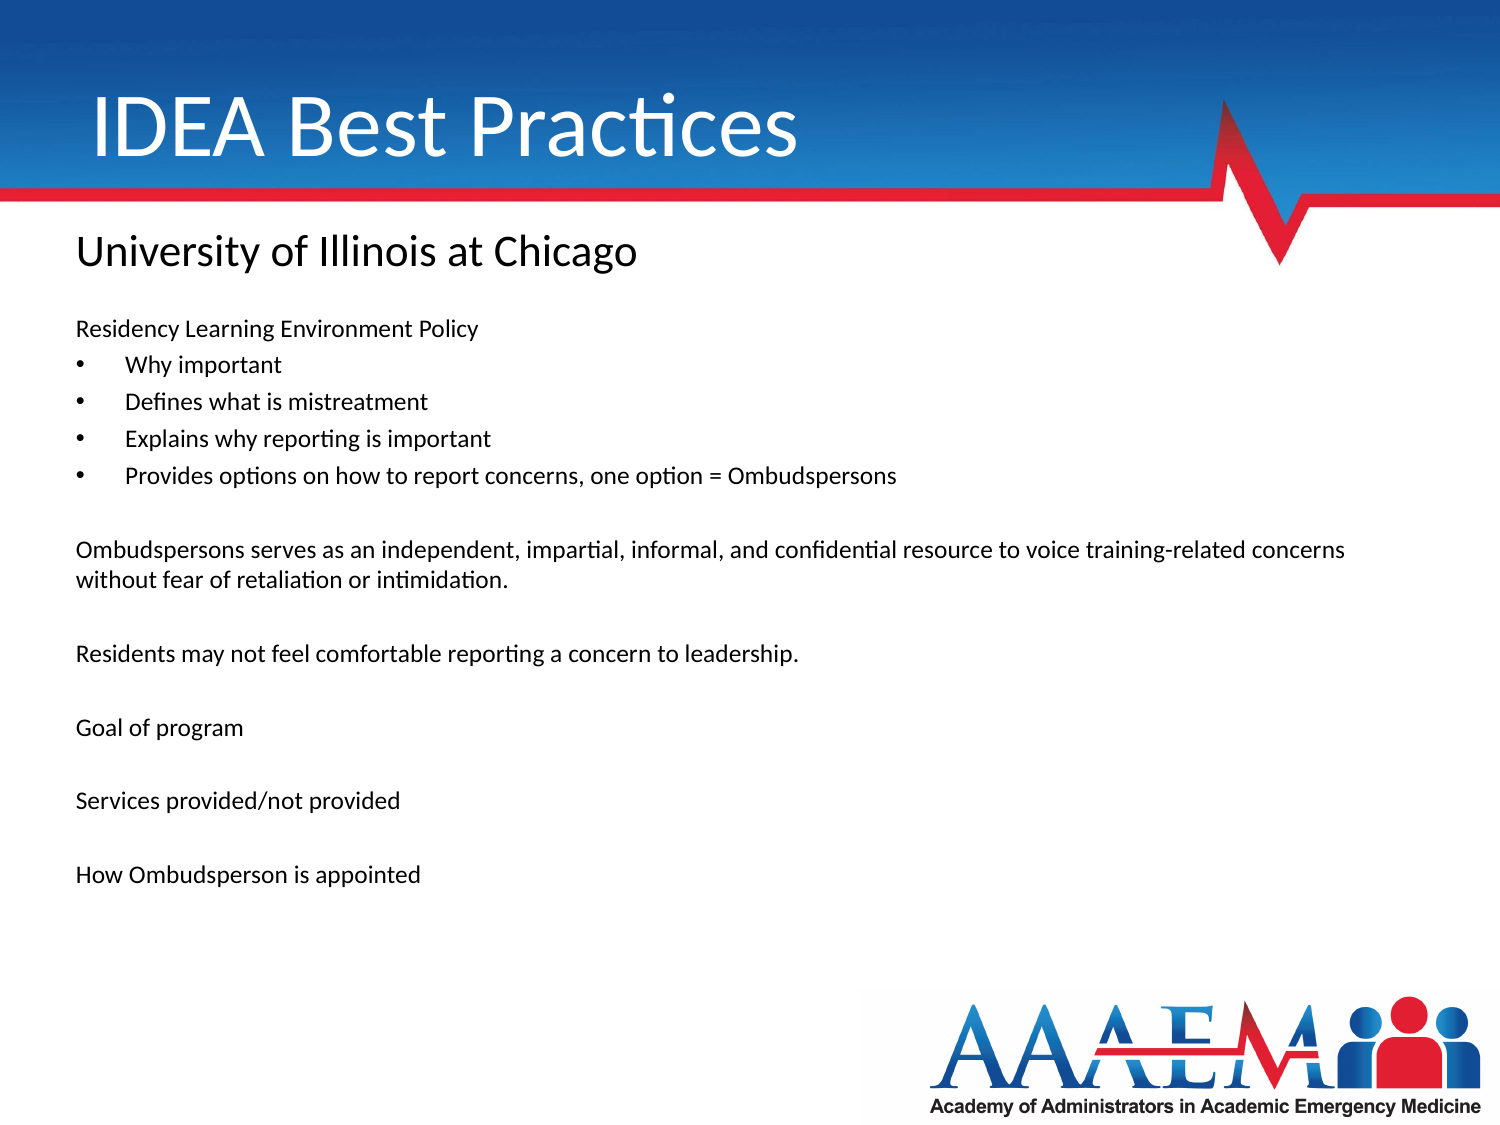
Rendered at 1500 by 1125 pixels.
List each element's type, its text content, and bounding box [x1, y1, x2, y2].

picture [0, 0, 1500, 1125]
title IDEA Best Practices [75, 25, 1425, 214]
list University of Illinois at Chicago Residency Learning Environment Policy Why important Defines what is mistreatment Explains why reporting is important Provides options on how to report concerns, one option = Ombudspersons Ombudspersons serves as an independent, impartial, informal, and confidential resource to voice training-related concerns without fear of retaliation or intimidation. Residents may not feel comfortable reporting a concern to leadership. Goal of program Services provided/not provided How Ombudsperson is appointed [40, 213, 1391, 956]
